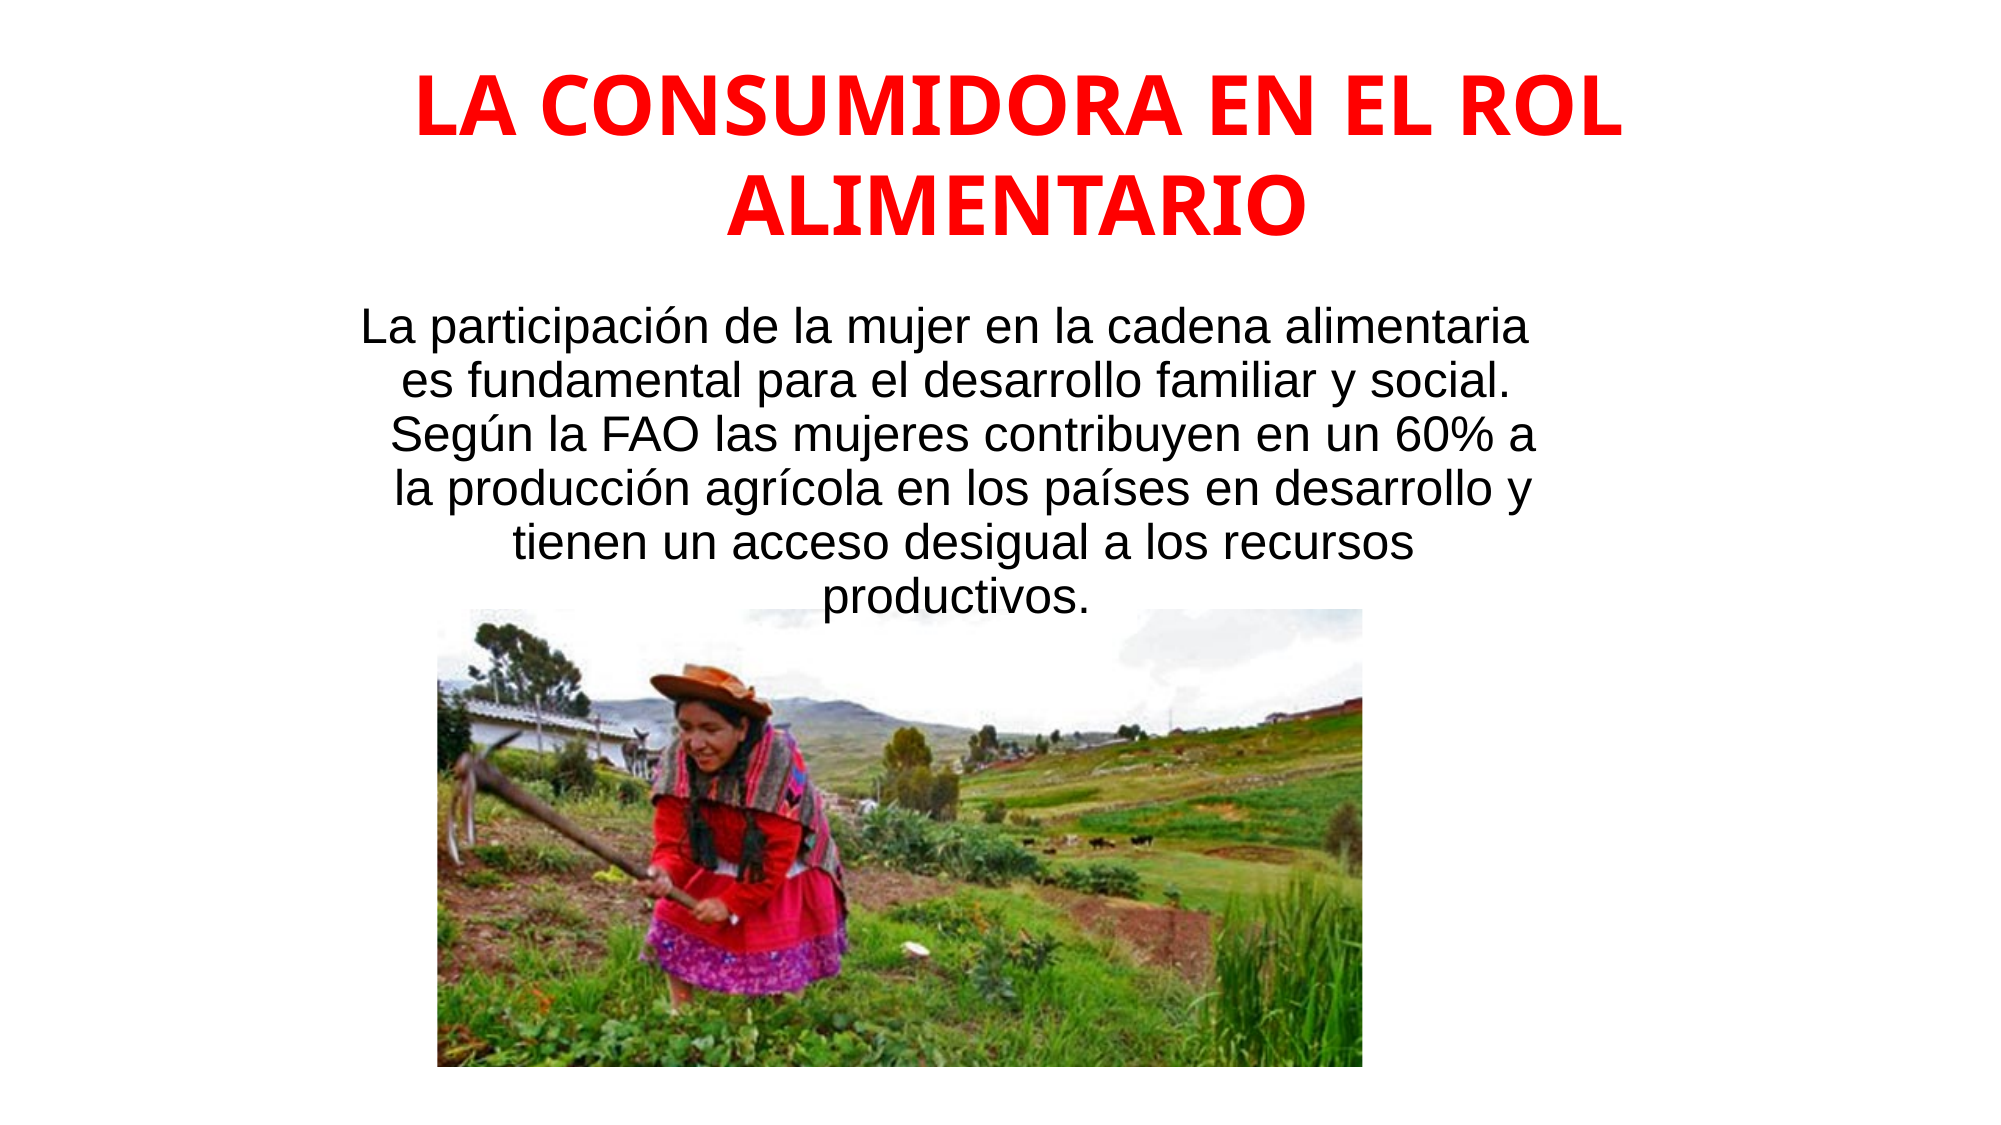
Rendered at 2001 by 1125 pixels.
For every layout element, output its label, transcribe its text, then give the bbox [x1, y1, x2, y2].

picture [437, 609, 1363, 1067]
text_box LA CONSUMIDORA EN EL ROL ALIMENTARIO [343, 58, 1694, 247]
list La participación de la mujer en la cadena alimentaria es fundamental para el desarrollo familiar y social. Según la FAO las mujeres contribuyen en un 60% a la producción agrícola en los países en desarrollo y tienen un acceso desigual a los recursos productivos. [332, 292, 1558, 1036]
